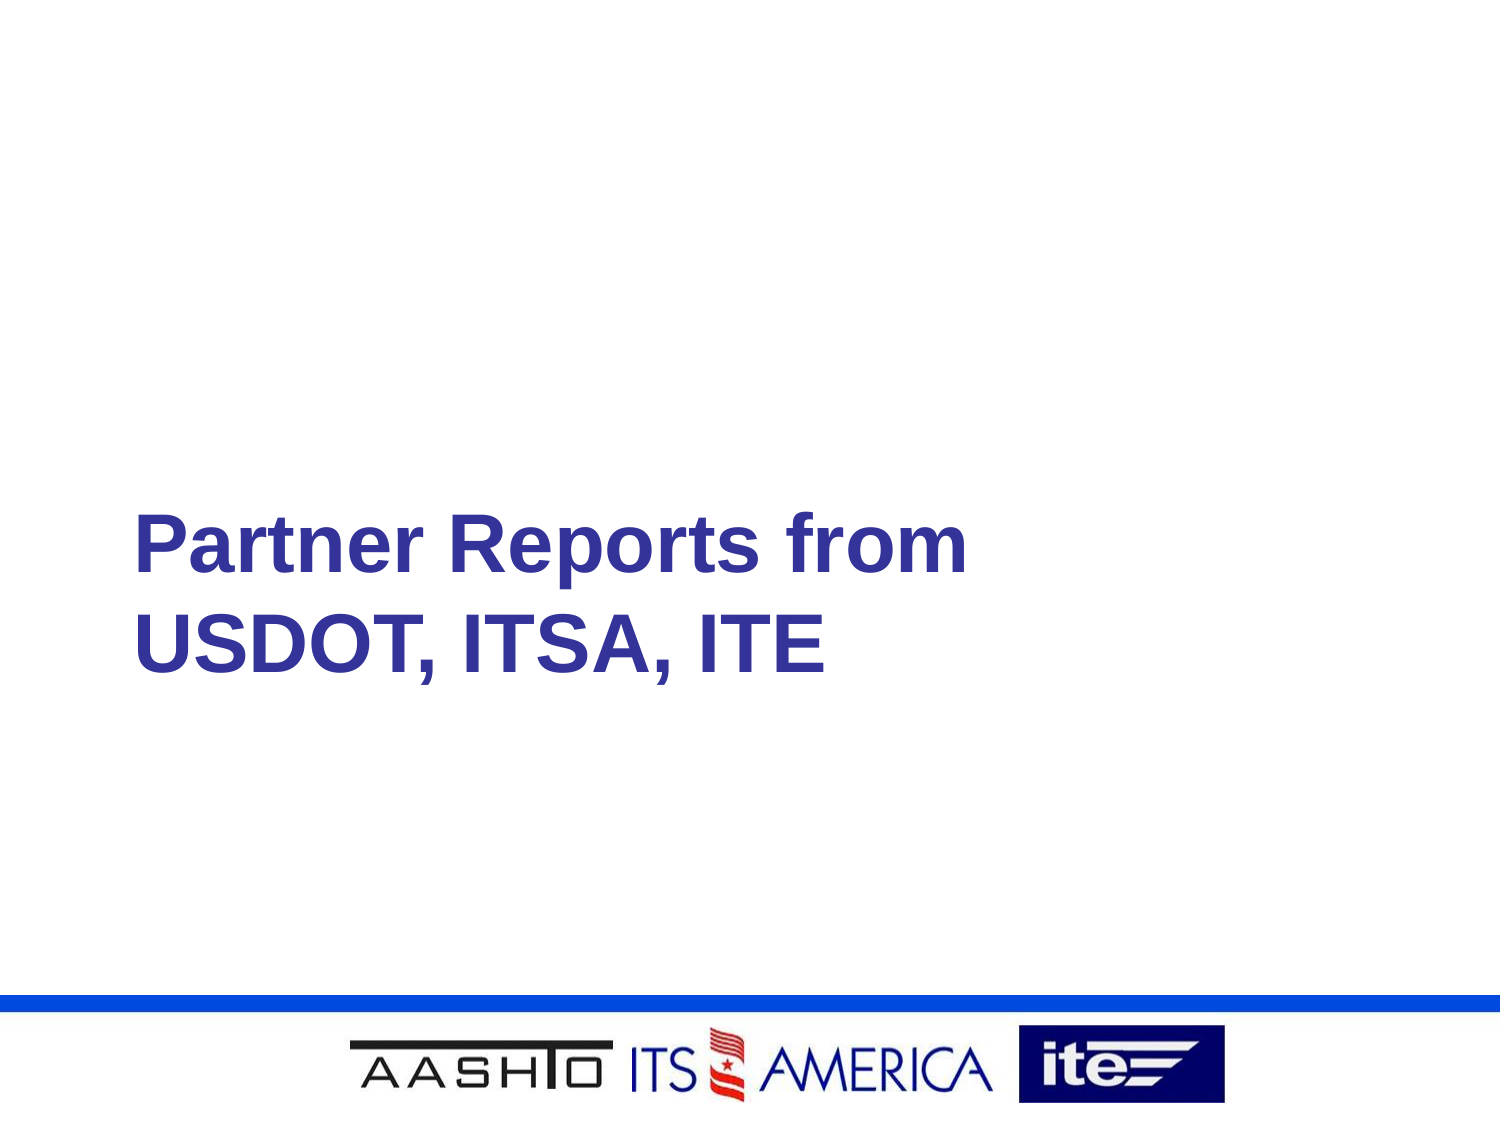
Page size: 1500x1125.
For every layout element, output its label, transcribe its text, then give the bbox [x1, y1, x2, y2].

picture [0, 995, 1500, 1103]
title Partner Reports from USDOT, ITSA, ITE [118, 473, 1402, 698]
